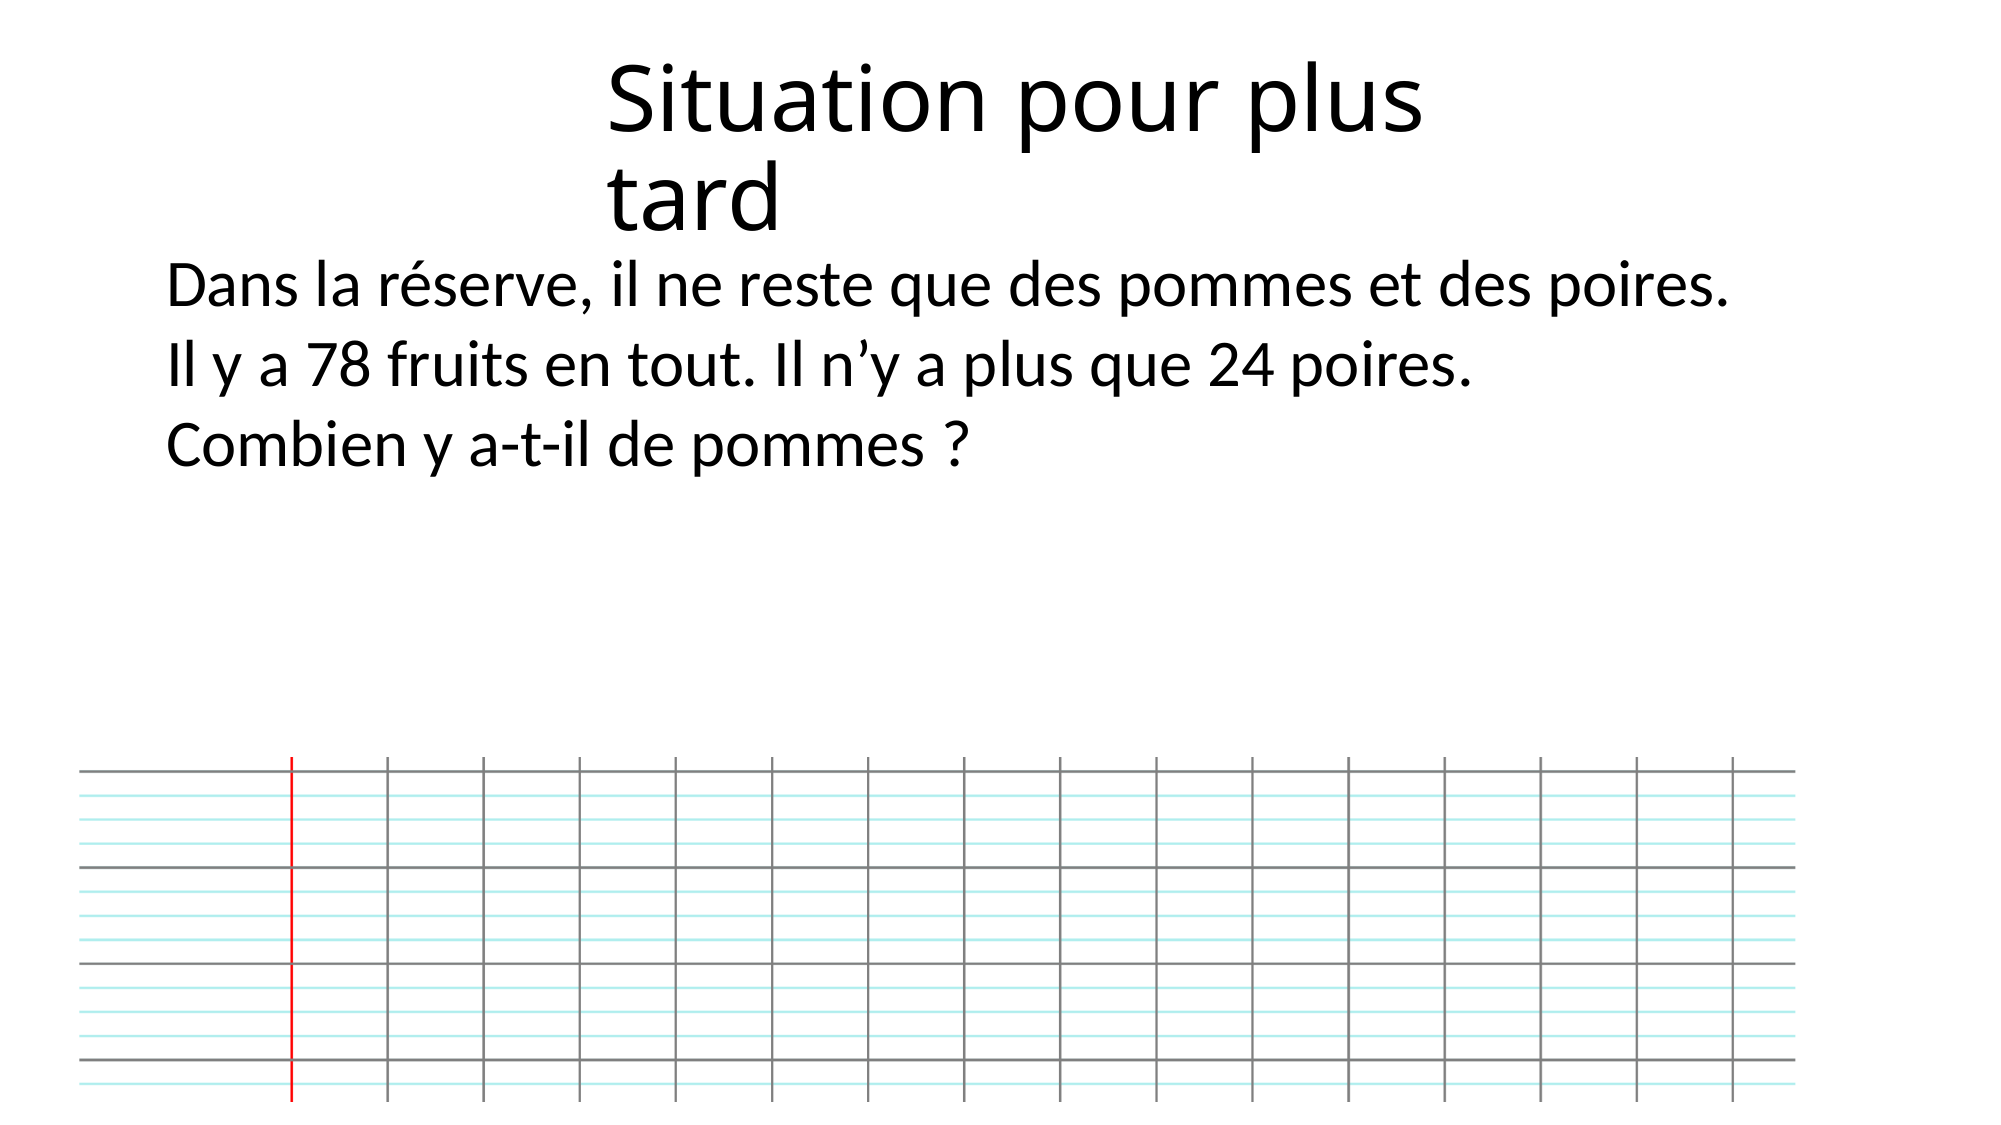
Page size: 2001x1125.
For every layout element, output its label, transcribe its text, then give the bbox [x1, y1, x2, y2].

title Situation pour plus tard [591, 42, 1523, 260]
picture [79, 757, 1796, 1102]
text_box Dans la réserve, il ne reste que des pommes et des poires. Il y a 78 fruits en tout. Il n’y a plus que 24 poires. Combien y a-t-il de pommes ? [151, 232, 1965, 487]
